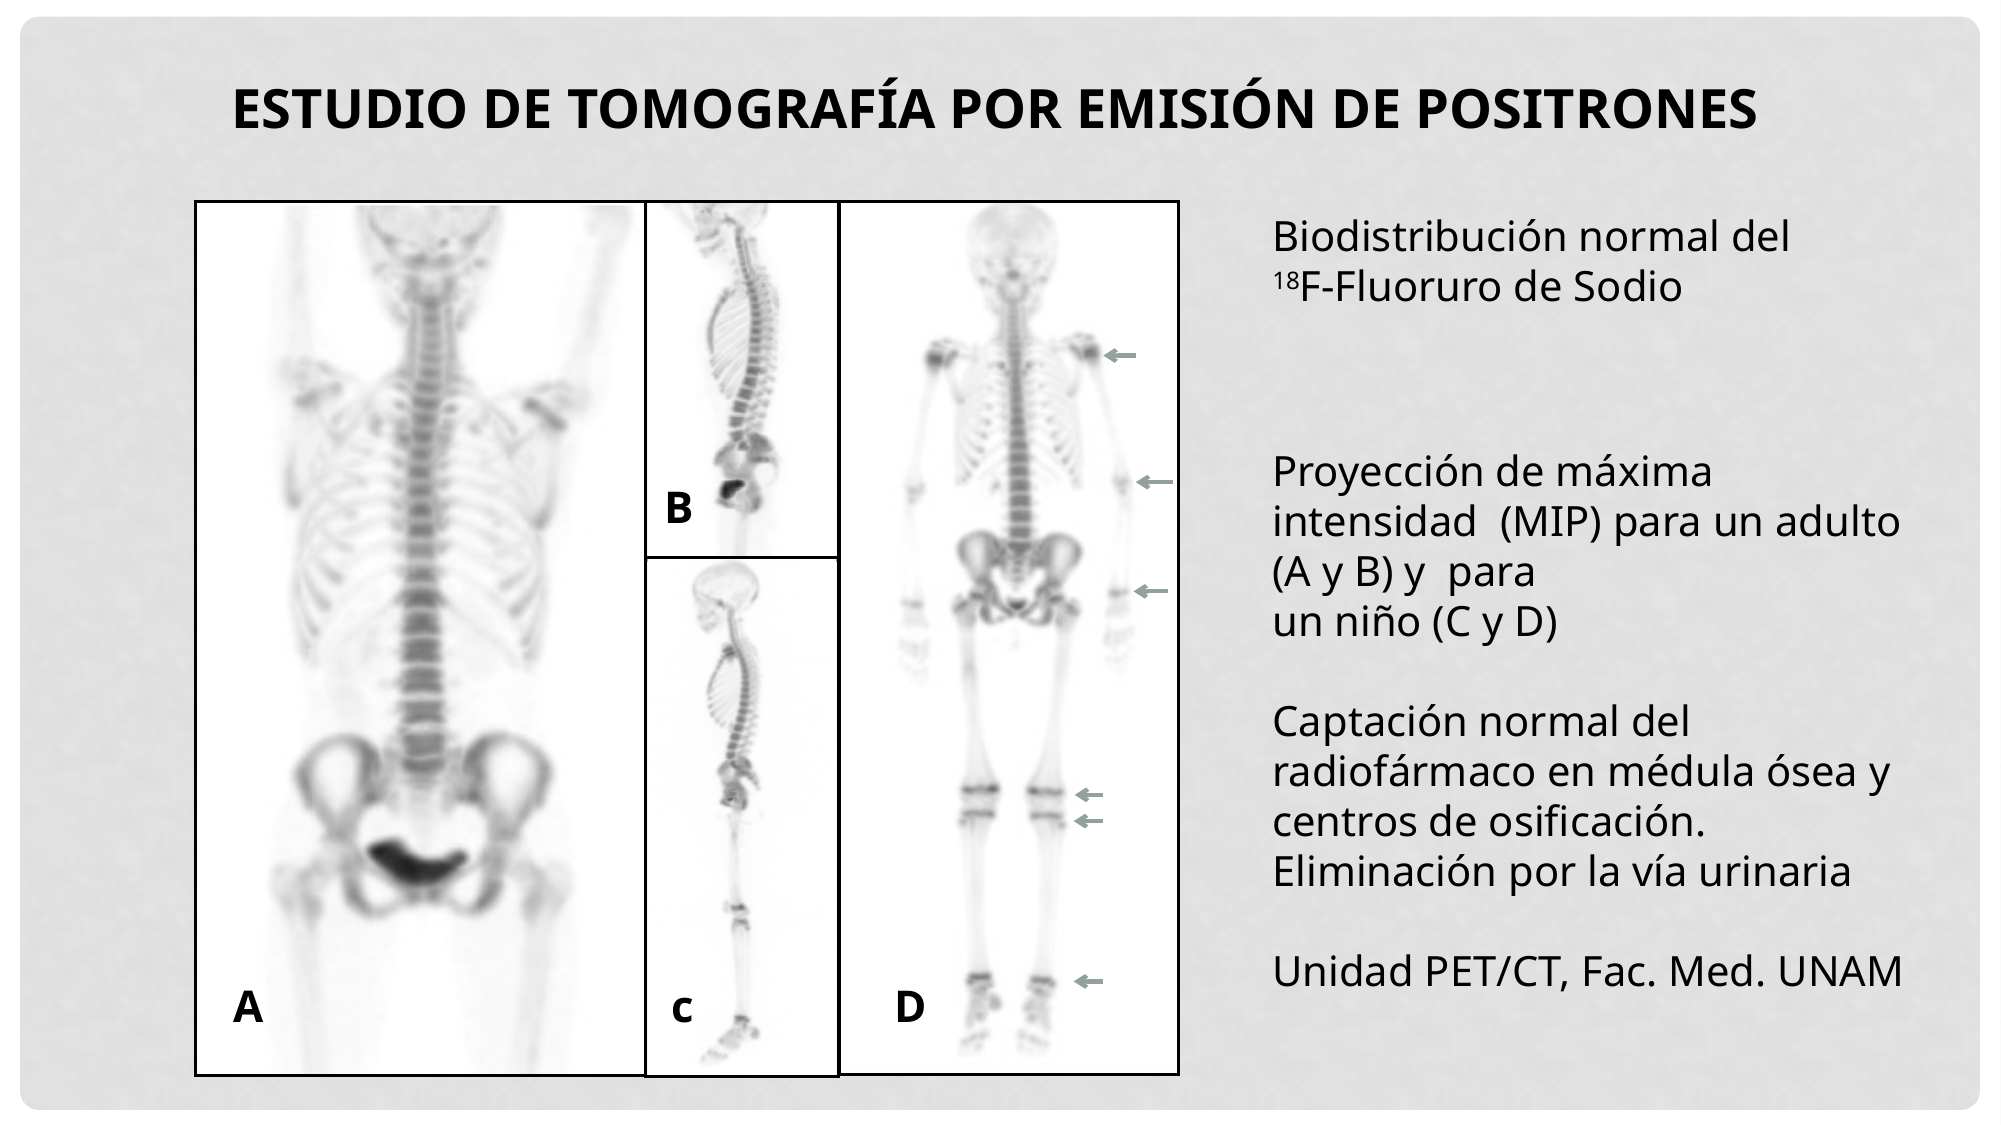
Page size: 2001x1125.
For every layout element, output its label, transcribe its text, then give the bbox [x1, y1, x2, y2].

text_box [196, 202, 1178, 1075]
text_box Proyección de máxima intensidad (MIP) para un adulto (A y B) y para un niño (C y D) Captación normal del radiofármaco en médula ósea y centros de osificación. Eliminación por la vía urinaria Unidad PET/CT, Fac. Med. UNAM [1257, 437, 1921, 1003]
text_box Biodistribución normal del 18F-Fluoruro de Sodio [1257, 202, 1807, 318]
text_box ESTUDIO DE TOMOGRAFÍA POR EMISIÓN DE POSITRONES [216, 66, 1776, 147]
